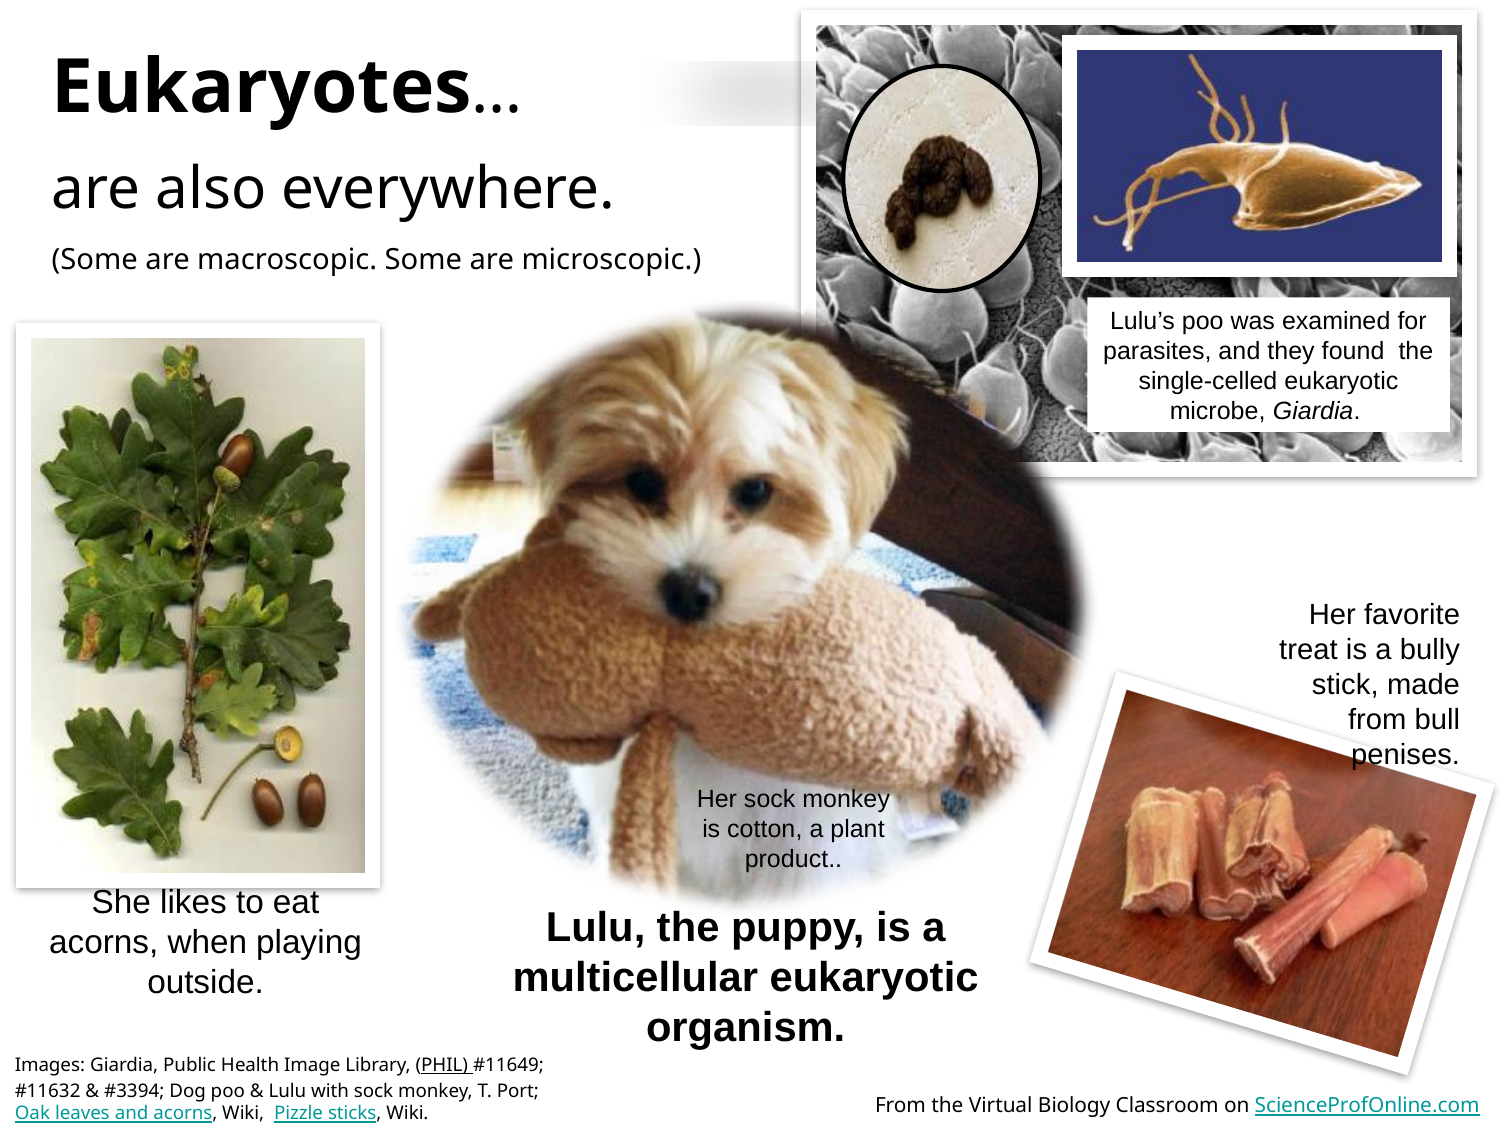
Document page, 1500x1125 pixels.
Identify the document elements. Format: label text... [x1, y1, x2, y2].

text_box Her favorite treat is a bully stick, made from bull penises. [1237, 587, 1476, 778]
text_box She likes to eat acorns, when playing outside. [30, 873, 381, 1008]
picture [392, 296, 1476, 1056]
text_box Lulu, the puppy, is a multicellular eukaryotic organism. [437, 924, 1054, 1058]
picture [1076, 49, 1443, 263]
picture [842, 65, 1041, 292]
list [815, 24, 1463, 463]
picture [30, 337, 366, 874]
text_box From the Virtual Biology Classroom on ScienceProfOnline.com [859, 1084, 1495, 1125]
title Eukaryotes… are also everywhere. (Some are macroscopic. Some are microscopic.) [36, 23, 725, 290]
text_box Images: Giardia, Public Health Image Library, (PHIL) #11649; #11632 & #3394; Dog poo & Lulu with sock monkey, T. Port; Oak leaves and acorns, Wiki, Pizzle sticks, Wiki. [0, 1045, 575, 1125]
